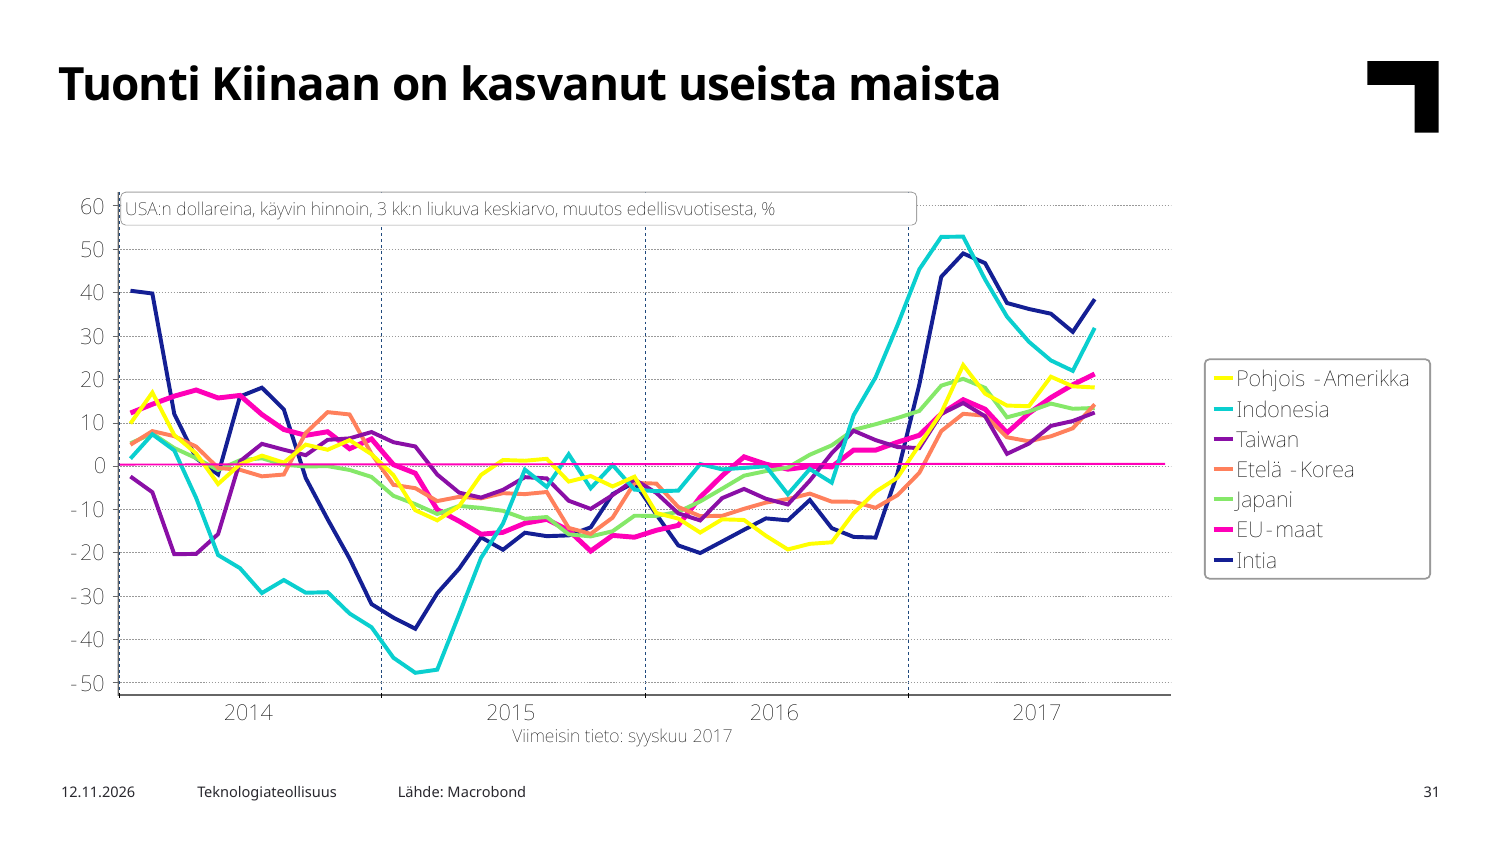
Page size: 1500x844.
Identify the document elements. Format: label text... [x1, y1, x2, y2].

footer Teknologiateollisuus [182, 775, 382, 803]
slide_number 31 [1313, 775, 1456, 803]
list Lähde: Macrobond [382, 775, 871, 803]
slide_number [46, 775, 182, 803]
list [62, 183, 1440, 760]
list Tuonti Kiinaan on kasvanut useista maista [41, 46, 1353, 153]
